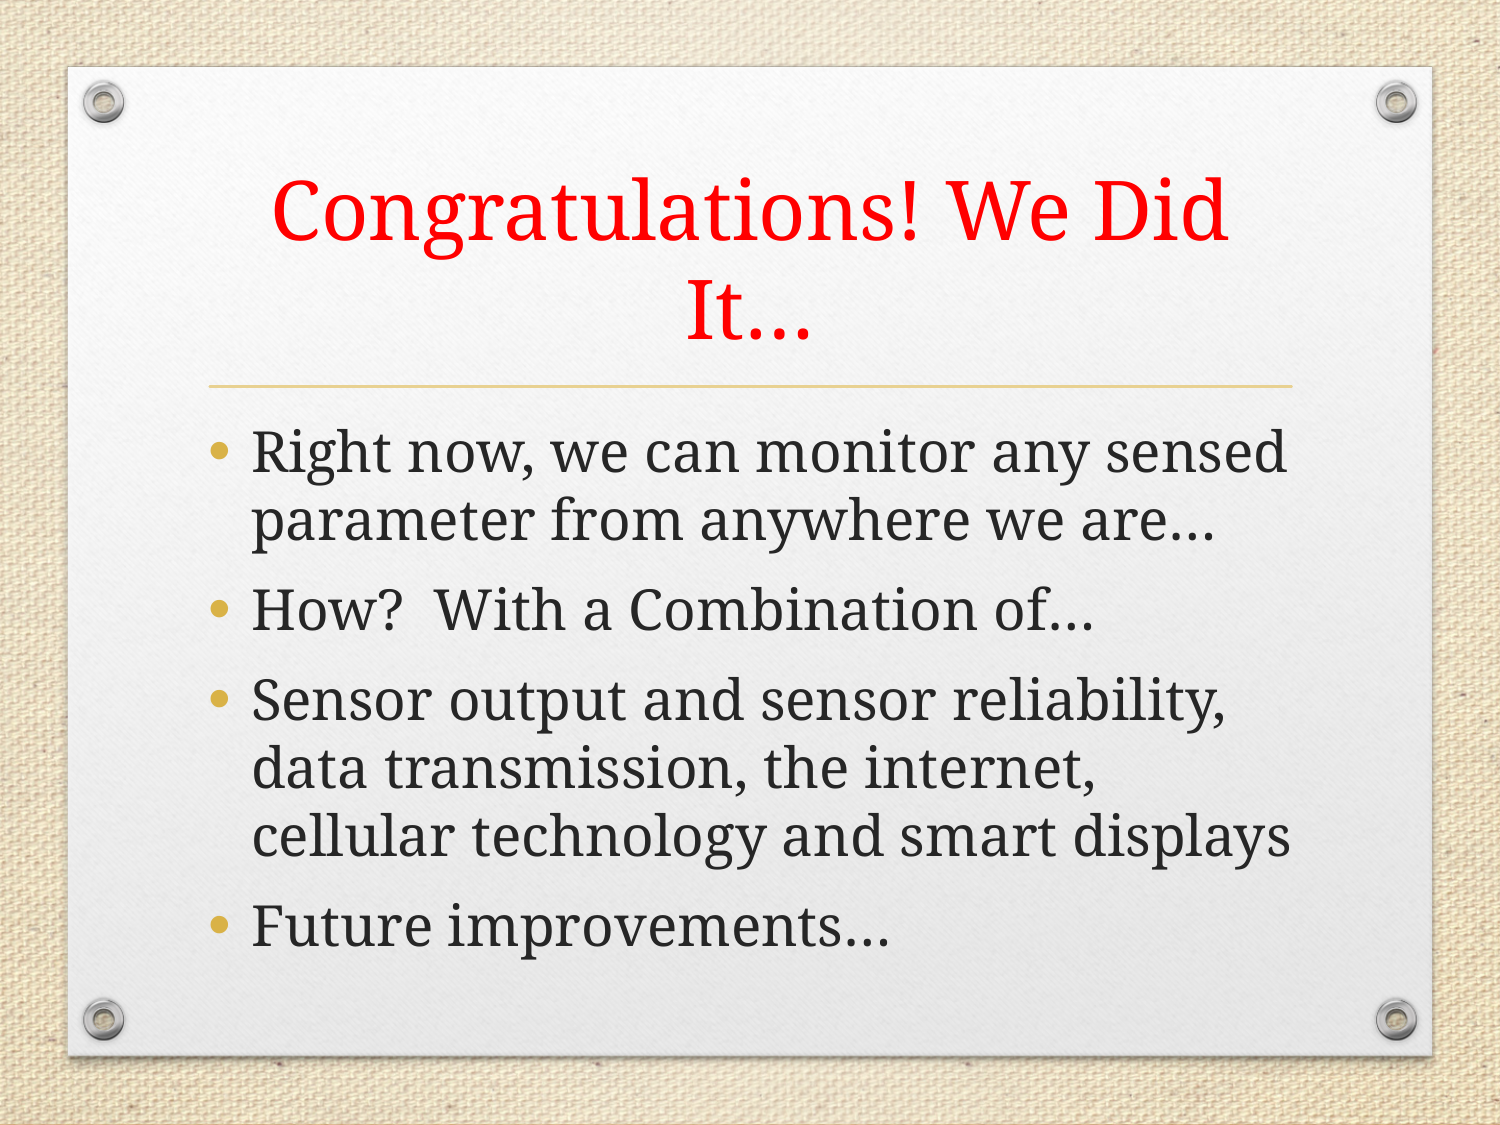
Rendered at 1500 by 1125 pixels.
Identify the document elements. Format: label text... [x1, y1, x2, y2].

picture [0, 0, 1500, 1125]
title Congratulations! We Did It… [193, 150, 1309, 365]
list Right now, we can monitor any sensed parameter from anywhere we are… How? With a Combination of… Sensor output and sensor reliability, data transmission, the internet, cellular technology and smart displays Future improvements… [193, 408, 1309, 974]
